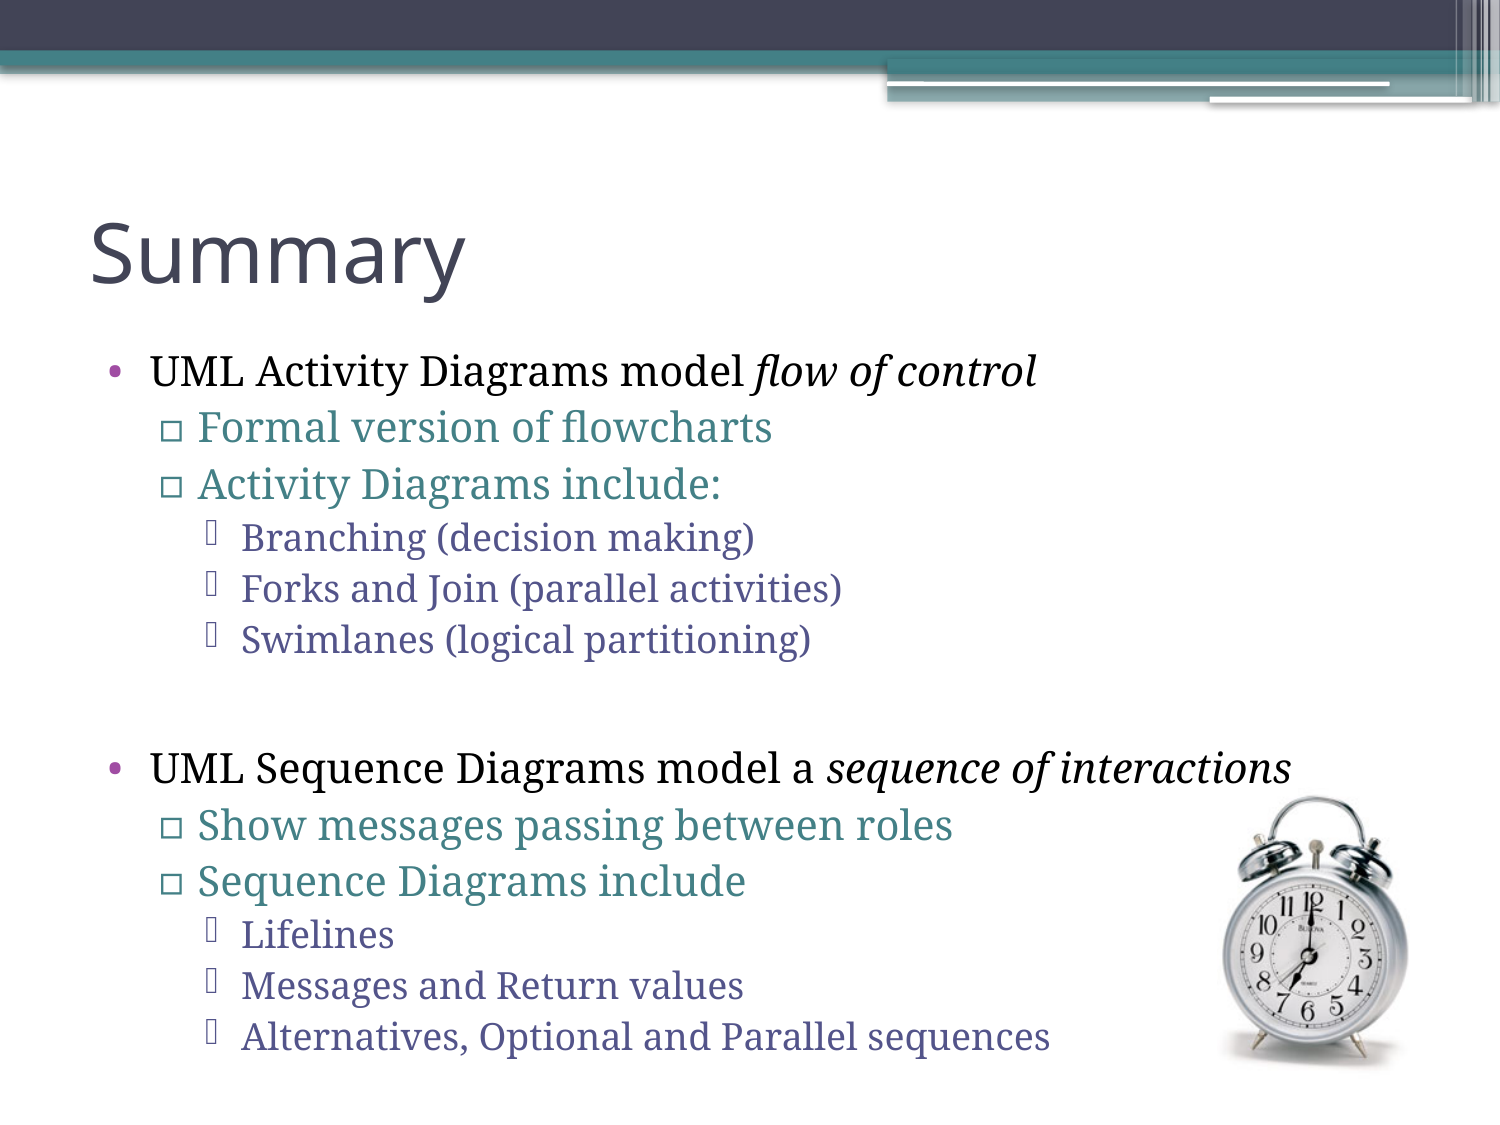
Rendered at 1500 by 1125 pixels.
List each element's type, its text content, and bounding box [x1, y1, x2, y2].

title Summary [75, 162, 1425, 337]
list UML Activity Diagrams model flow of control Formal version of flowcharts Activity Diagrams include: Branching (decision making) Forks and Join (parallel activities) Swimlanes (logical partitioning) UML Sequence Diagrams model a sequence of interactions Show messages passing between roles Sequence Diagrams include Lifelines Messages and Return values Alternatives, Optional and Parallel sequences [75, 337, 1463, 1047]
picture [1197, 787, 1426, 1091]
